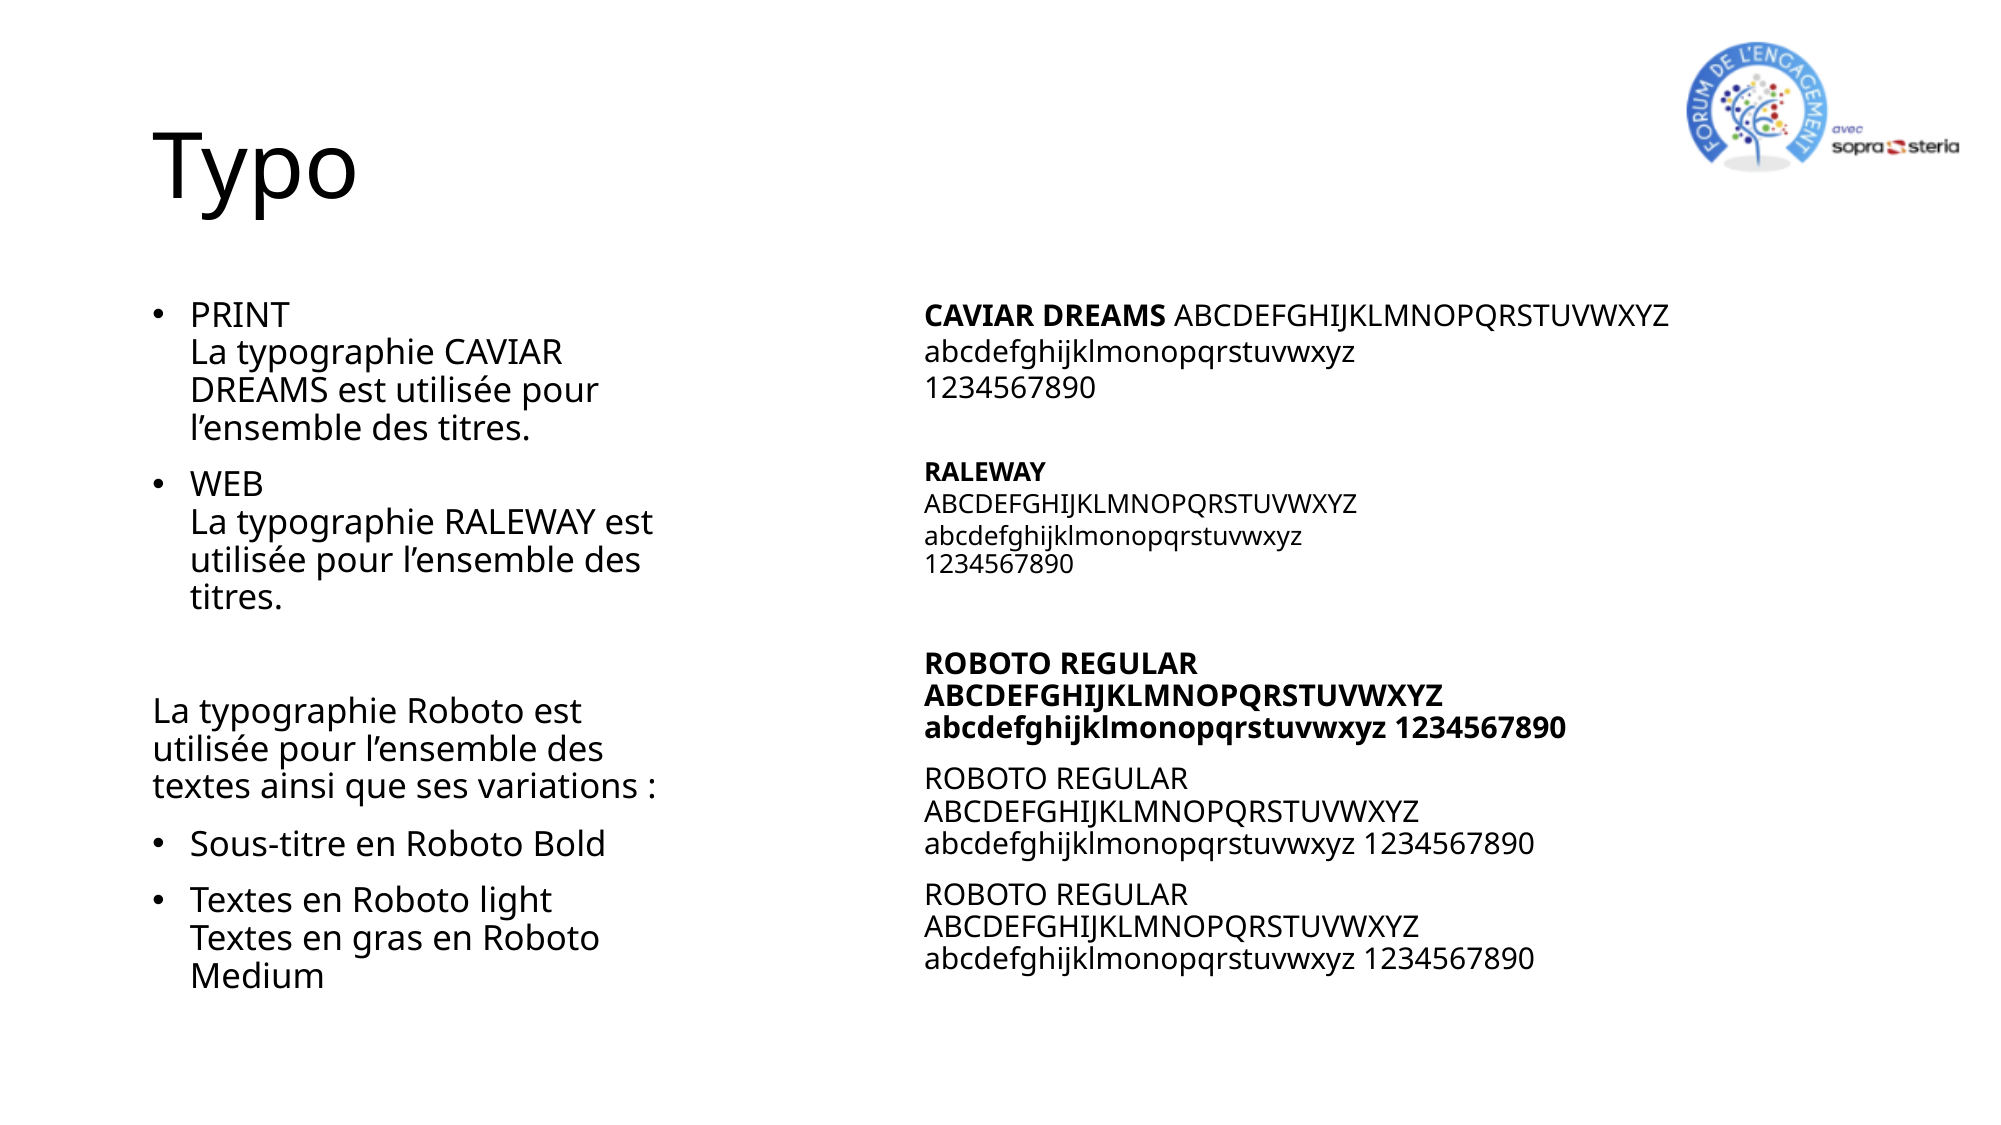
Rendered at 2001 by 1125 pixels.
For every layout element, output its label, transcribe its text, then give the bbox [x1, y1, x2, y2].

list PRINT La typographie CAVIAR DREAMS est utilisée pour l’ensemble des titres. WEB La typographie RALEWAY est utilisée pour l’ensemble des titres. La typographie Roboto est utilisée pour l’ensemble des textes ainsi que ses variations : Sous-titre en Roboto Bold Textes en Roboto light Textes en gras en Roboto Medium [137, 289, 684, 1004]
text_box CAVIAR DREAMS ABCDEFGHIJKLMNOPQRSTUVWXYZ abcdefghijklmonopqrstuvwxyz 1234567890 RALEWAY ABCDEFGHIJKLMNOPQRSTUVWXYZ abcdefghijklmonopqrstuvwxyz 1234567890 ROBOTO REGULAR ABCDEFGHIJKLMNOPQRSTUVWXYZ abcdefghijklmonopqrstuvwxyz 1234567890 ROBOTO REGULAR ABCDEFGHIJKLMNOPQRSTUVWXYZ abcdefghijklmonopqrstuvwxyz 1234567890 ROBOTO REGULAR ABCDEFGHIJKLMNOPQRSTUVWXYZ abcdefghijklmonopqrstuvwxyz 1234567890 [909, 289, 1686, 1023]
title Typo [137, 59, 1863, 278]
picture [1674, 35, 1974, 176]
